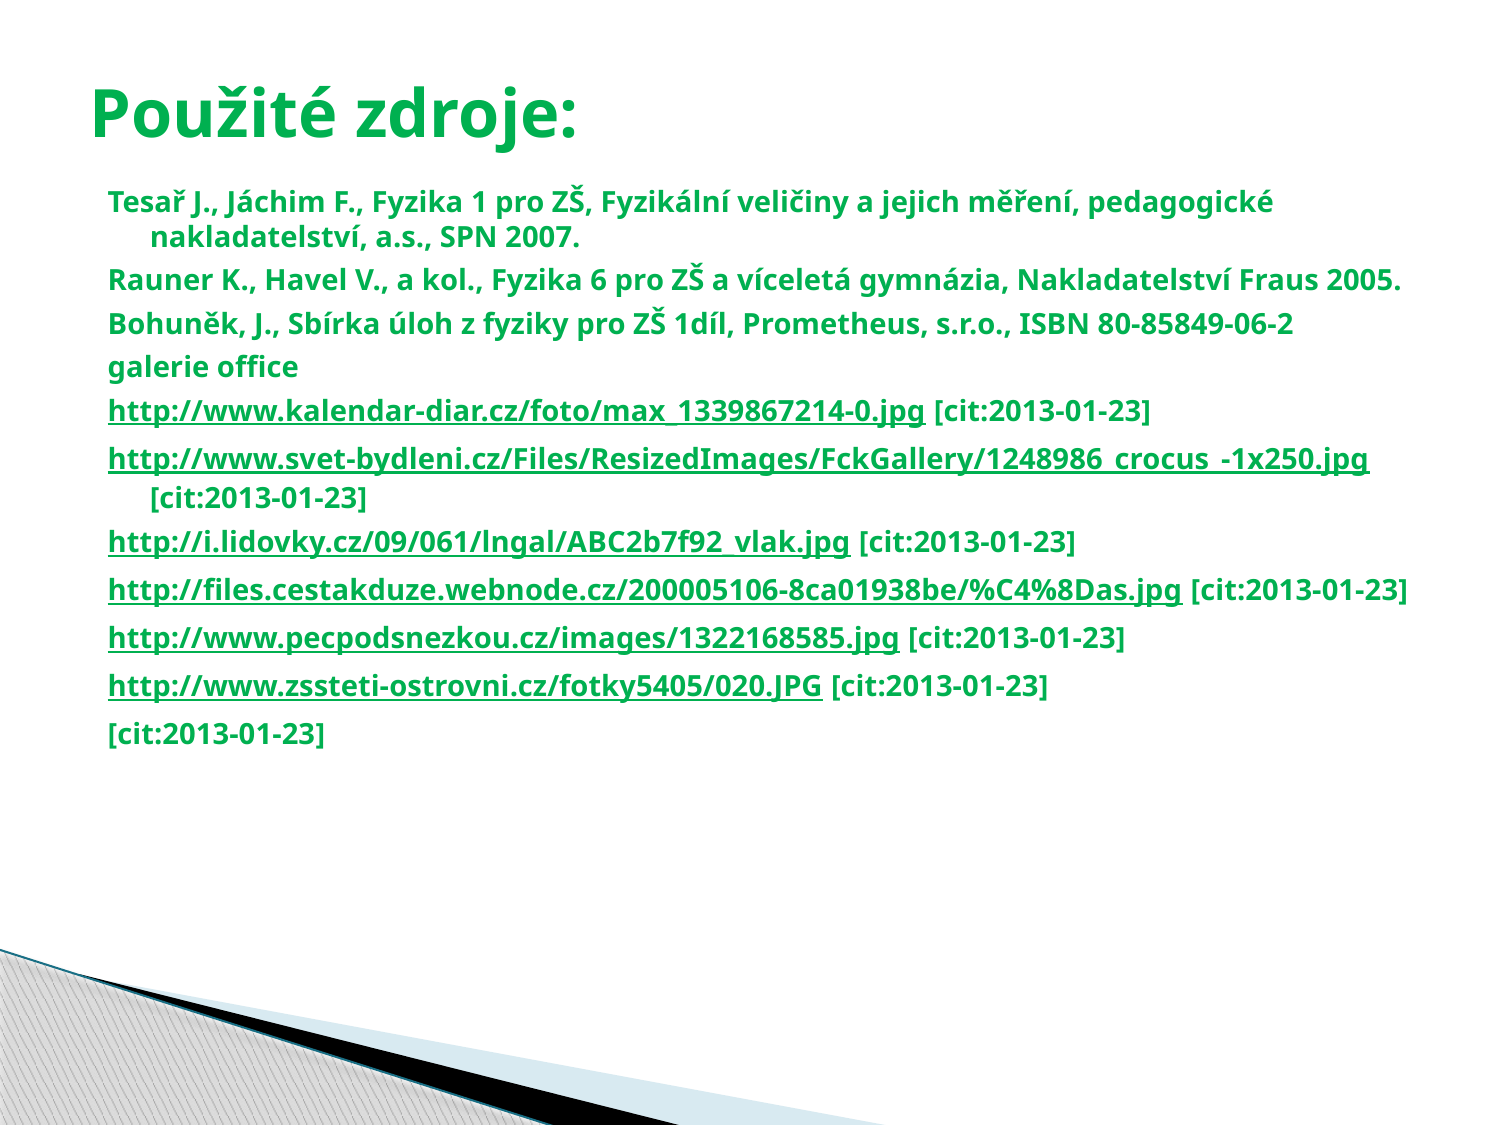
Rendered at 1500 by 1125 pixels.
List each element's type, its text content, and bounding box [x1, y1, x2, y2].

list Tesař J., Jáchim F., Fyzika 1 pro ZŠ, Fyzikální veličiny a jejich měření, pedagogické nakladatelství, a.s., SPN 2007. Rauner K., Havel V., a kol., Fyzika 6 pro ZŠ a víceletá gymnázia, Nakladatelství Fraus 2005. Bohuněk, J., Sbírka úloh z fyziky pro ZŠ 1díl, Prometheus, s.r.o., ISBN 80-85849-06-2 galerie office http://www.kalendar-diar.cz/foto/max_1339867214-0.jpg [cit:2013-01-23] http://www.svet-bydleni.cz/Files/ResizedImages/FckGallery/1248986_crocus_-1x250.jpg [cit:2013-01-23] http://i.lidovky.cz/09/061/lngal/ABC2b7f92_vlak.jpg [cit:2013-01-23] http://files.cestakduze.webnode.cz/200005106-8ca01938be/%C4%8Das.jpg [cit:2013-01-23] http://www.pecpodsnezkou.cz/images/1322168585.jpg [cit:2013-01-23] http://www.zssteti-ostrovni.cz/fotky5405/020.JPG [cit:2013-01-23] [cit:2013-01-23] [75, 175, 1425, 1005]
title Použité zdroje: [75, 45, 750, 176]
